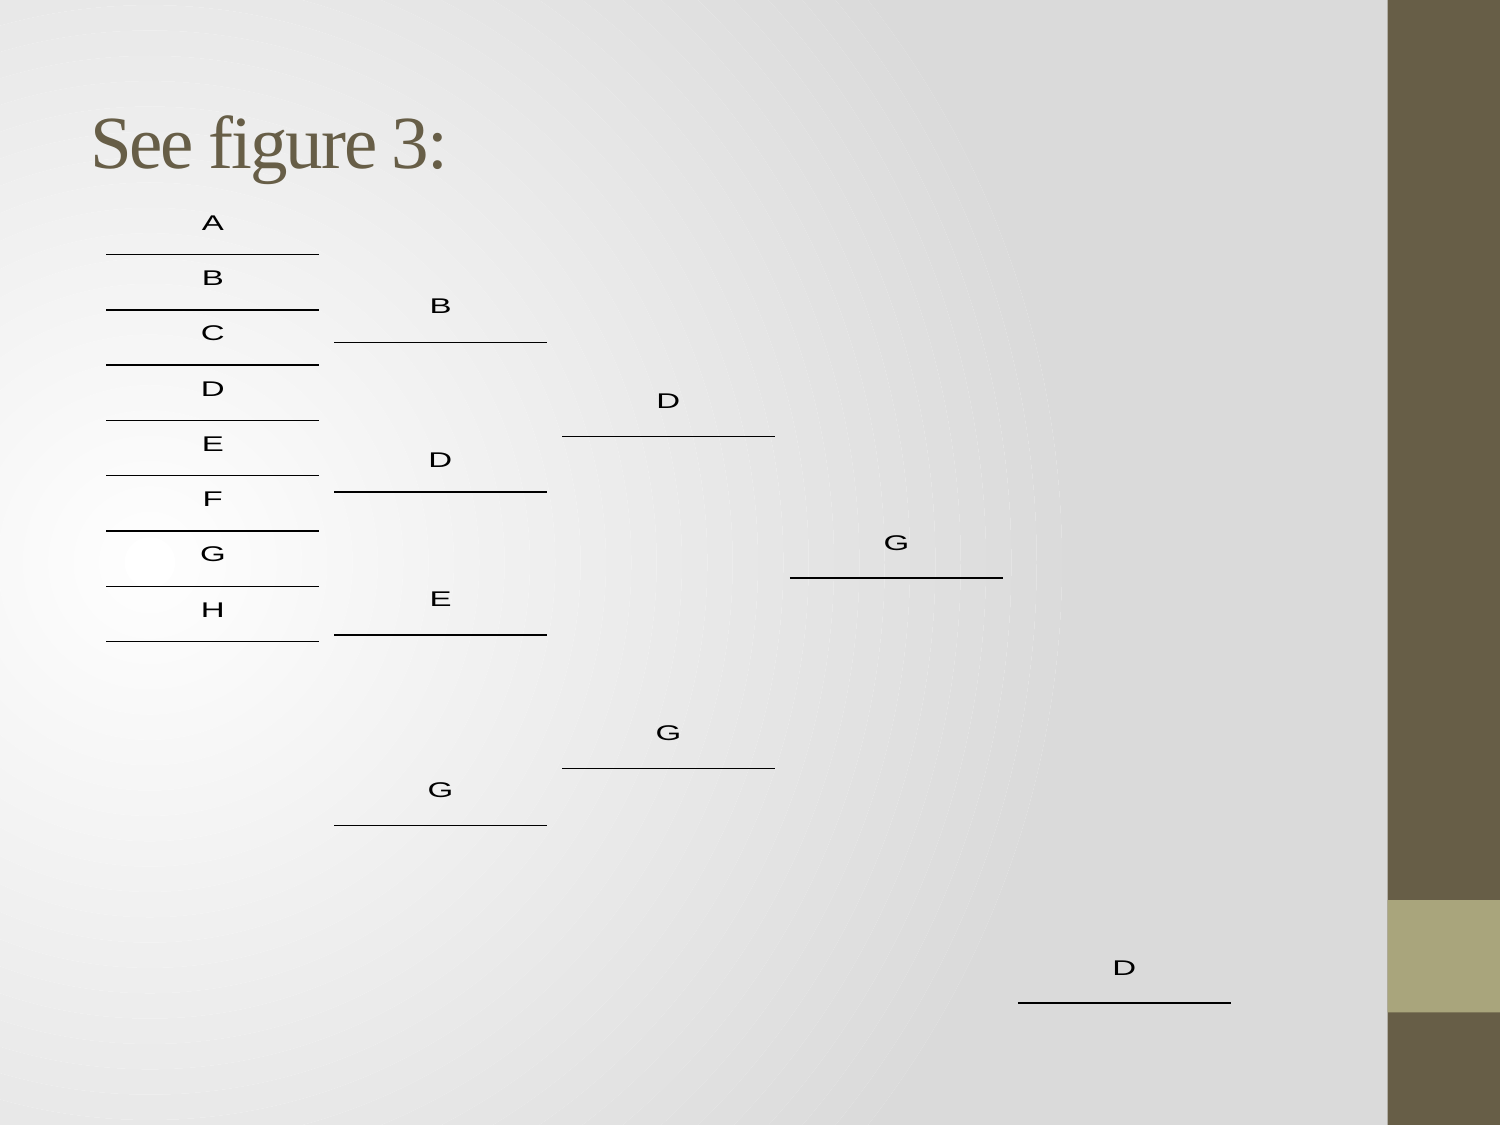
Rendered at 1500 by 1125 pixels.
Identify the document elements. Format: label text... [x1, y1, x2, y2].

title See figure 3: [75, 45, 1325, 192]
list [0, 199, 1376, 1101]
